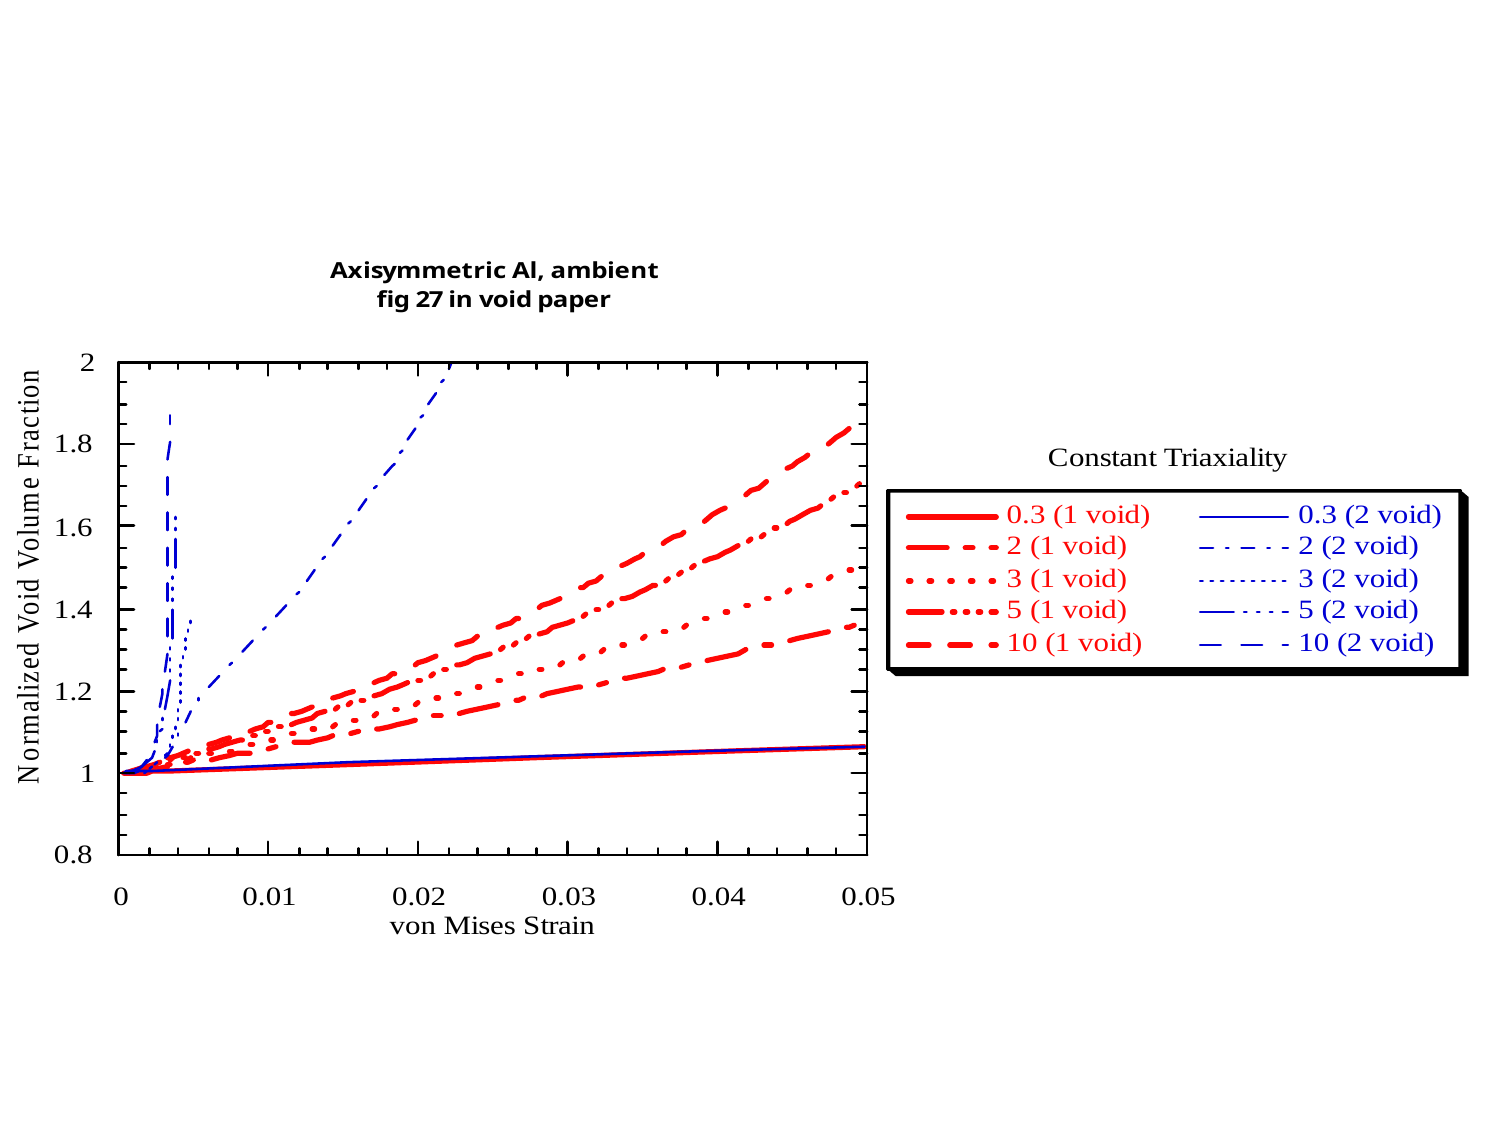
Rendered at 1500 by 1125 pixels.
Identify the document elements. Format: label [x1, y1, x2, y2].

picture [0, 211, 1500, 988]
